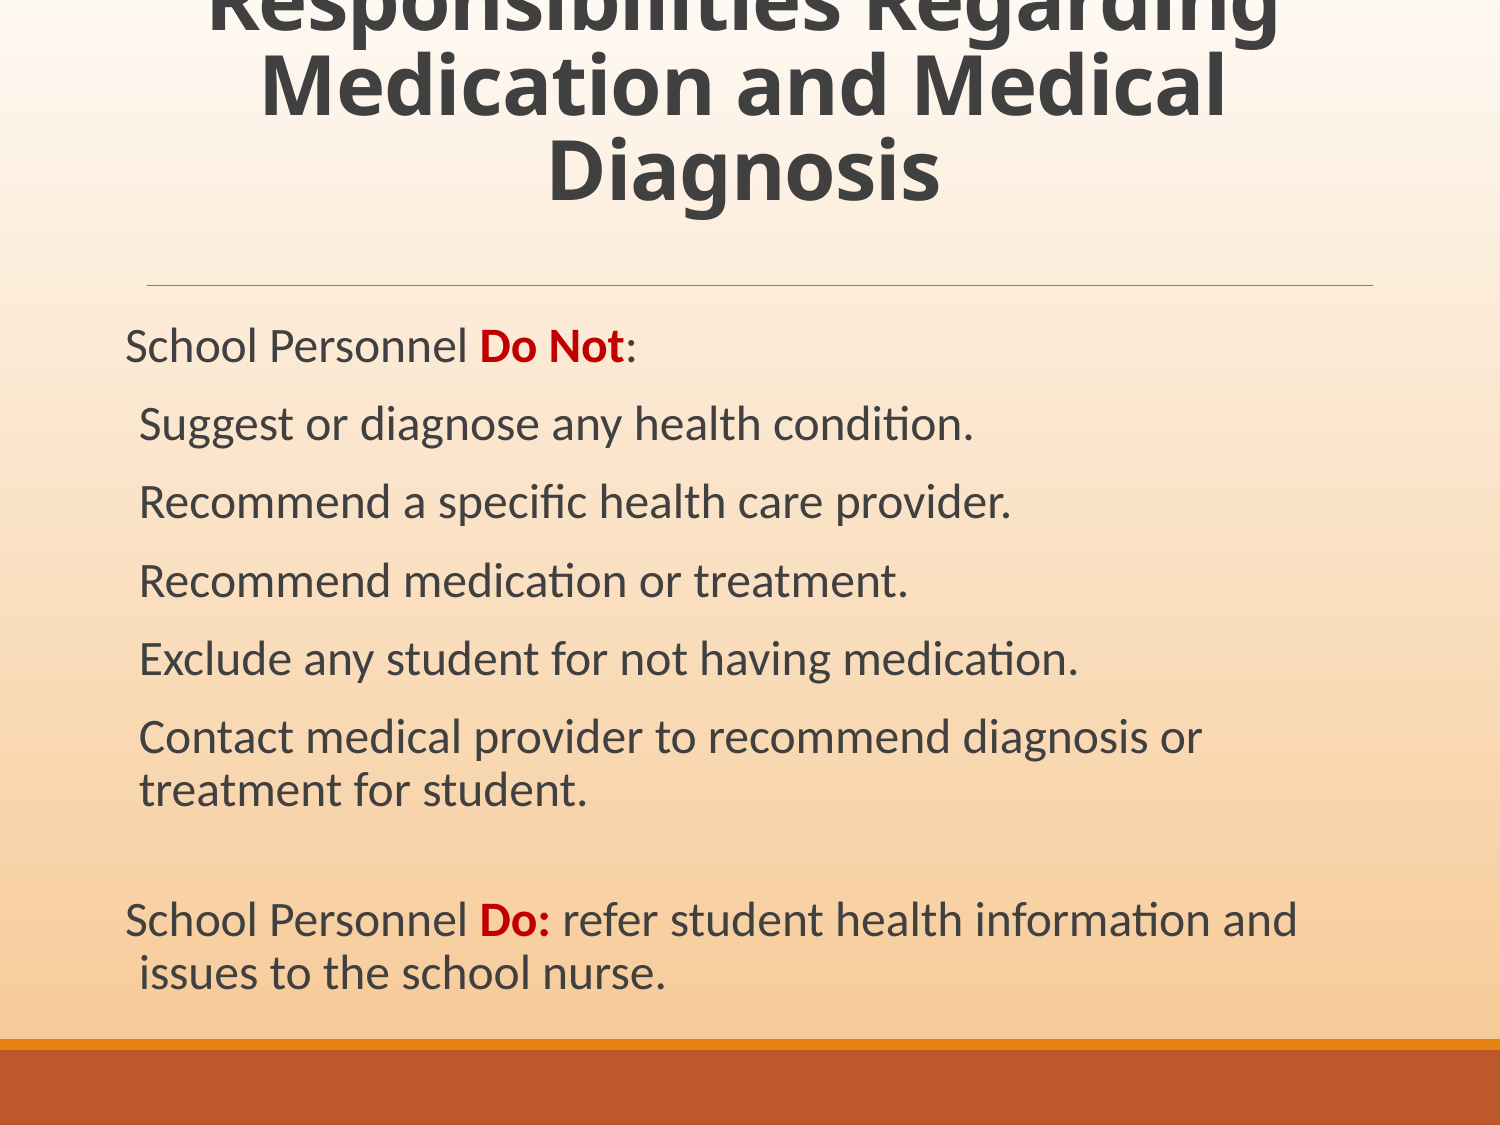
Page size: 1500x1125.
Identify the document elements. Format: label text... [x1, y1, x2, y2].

title Responsibilities Regarding Medication and Medical Diagnosis [99, 137, 1388, 225]
list School Personnel Do Not: Suggest or diagnose any health condition. Recommend a specific health care provider. Recommend medication or treatment. Exclude any student for not having medication. Contact medical provider to recommend diagnosis or treatment for student. School Personnel Do: refer student health information and issues to the school nurse. [125, 312, 1350, 1013]
